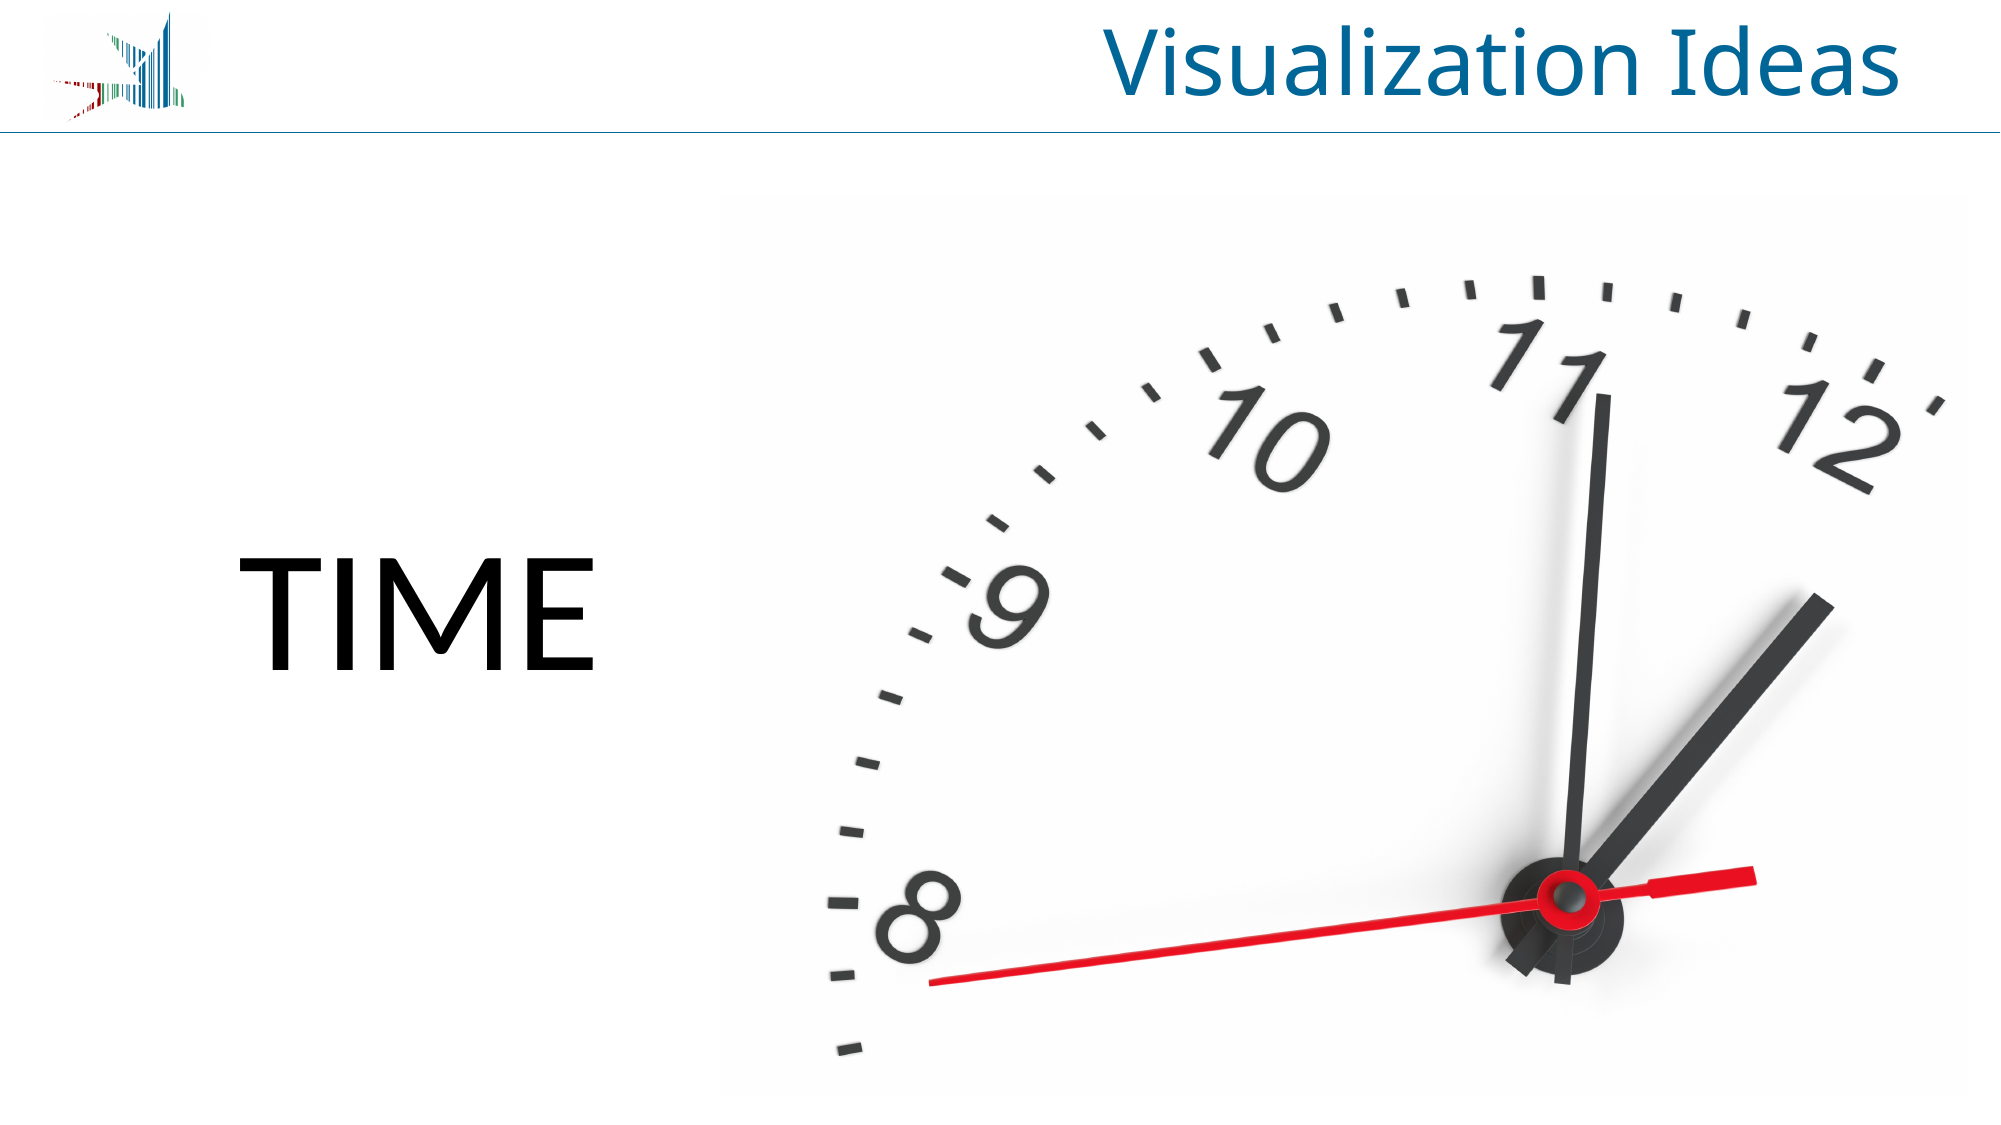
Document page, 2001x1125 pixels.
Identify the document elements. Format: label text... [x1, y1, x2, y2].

list TIME [127, 426, 712, 717]
picture [42, 11, 214, 123]
picture [720, 196, 1969, 1095]
title Visualization Ideas [275, 0, 1919, 132]
